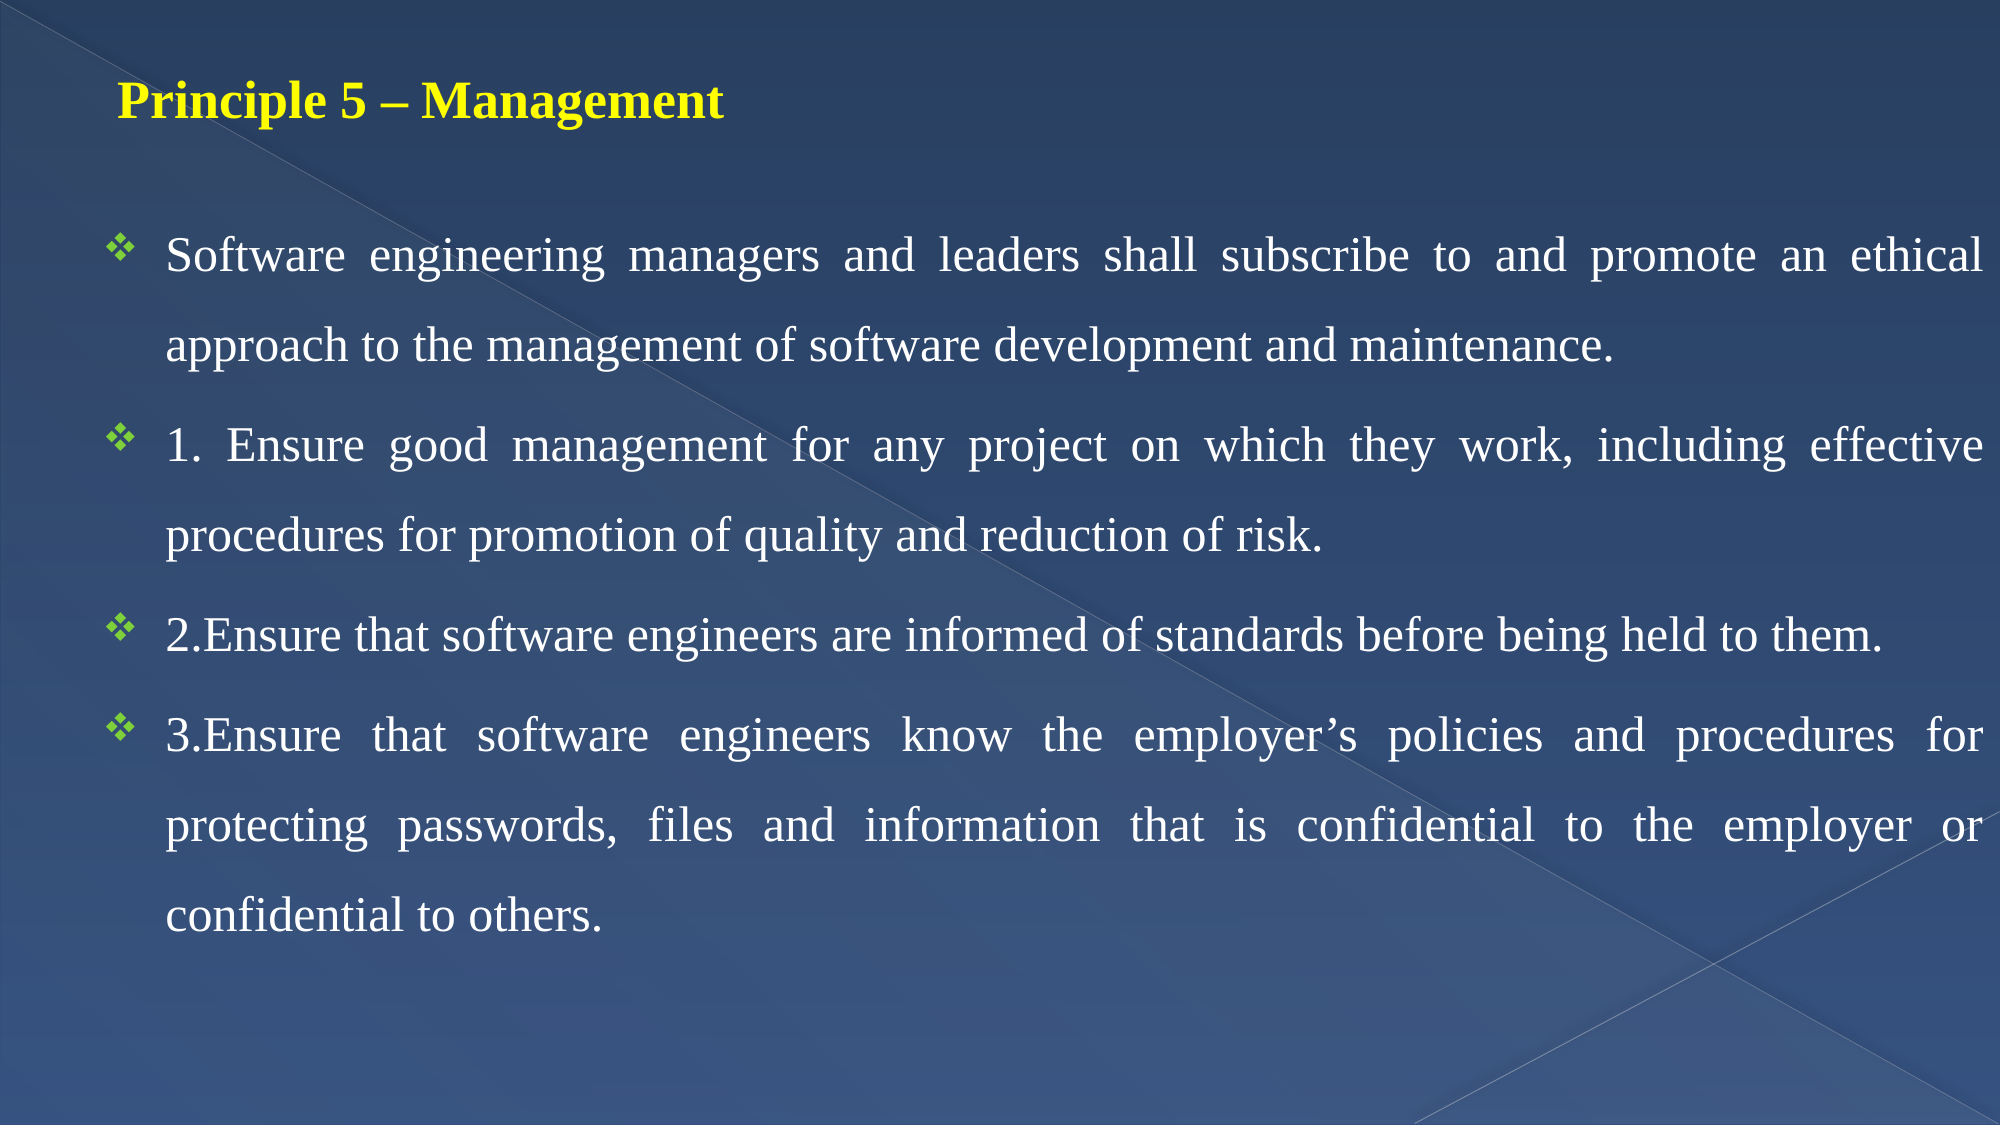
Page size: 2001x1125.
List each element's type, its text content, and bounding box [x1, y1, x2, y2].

list Software engineering managers and leaders shall subscribe to and promote an ethical approach to the management of software development and maintenance. 1. Ensure good management for any project on which they work, including effective procedures for promotion of quality and reduction of risk. 2.Ensure that software engineers are informed of standards before being held to them. 3.Ensure that software engineers know the employer’s policies and procedures for protecting passwords, files and information that is confidential to the employer or confidential to others. [77, 184, 2000, 1025]
title Principle 5 – Management [54, 0, 1468, 193]
